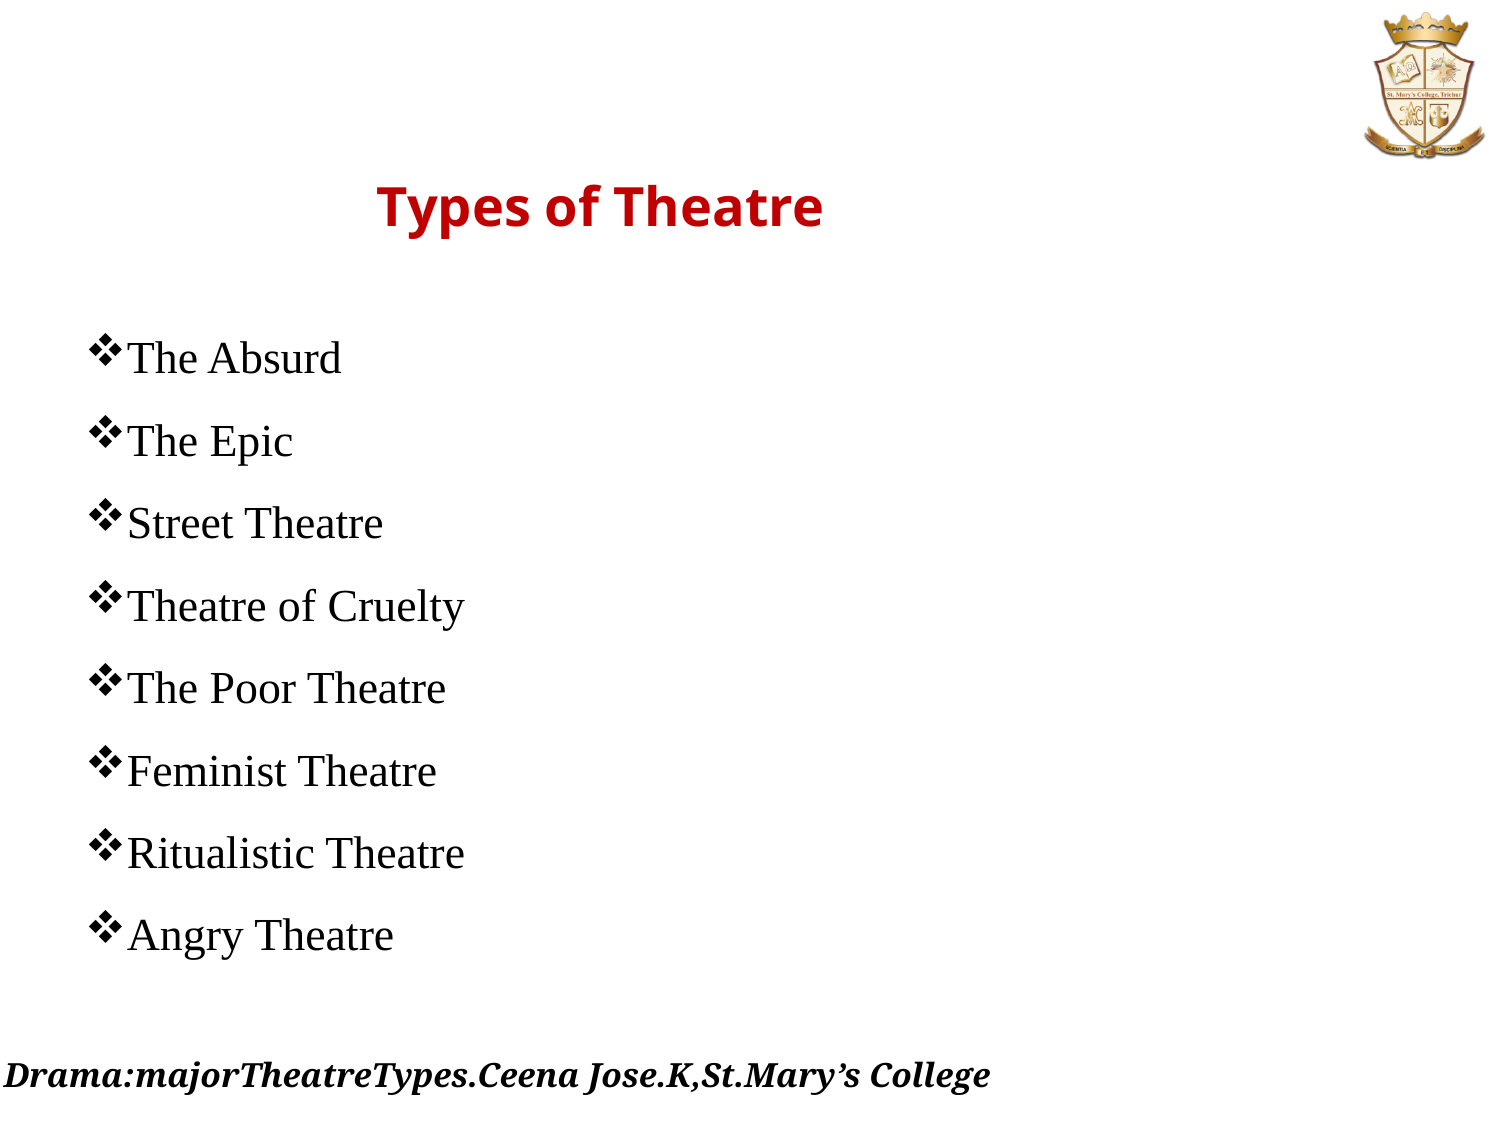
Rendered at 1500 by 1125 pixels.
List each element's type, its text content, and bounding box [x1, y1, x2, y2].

picture [1342, 0, 1500, 183]
text_box The Absurd The Epic Street Theatre Theatre of Cruelty The Poor Theatre Feminist Theatre Ritualistic Theatre Angry Theatre [70, 293, 1464, 1078]
text_box Types of Theatre [0, 95, 1241, 246]
text_box Drama:majorTheatreTypes.Ceena Jose.K,St.Mary’s College [0, 1046, 1007, 1102]
